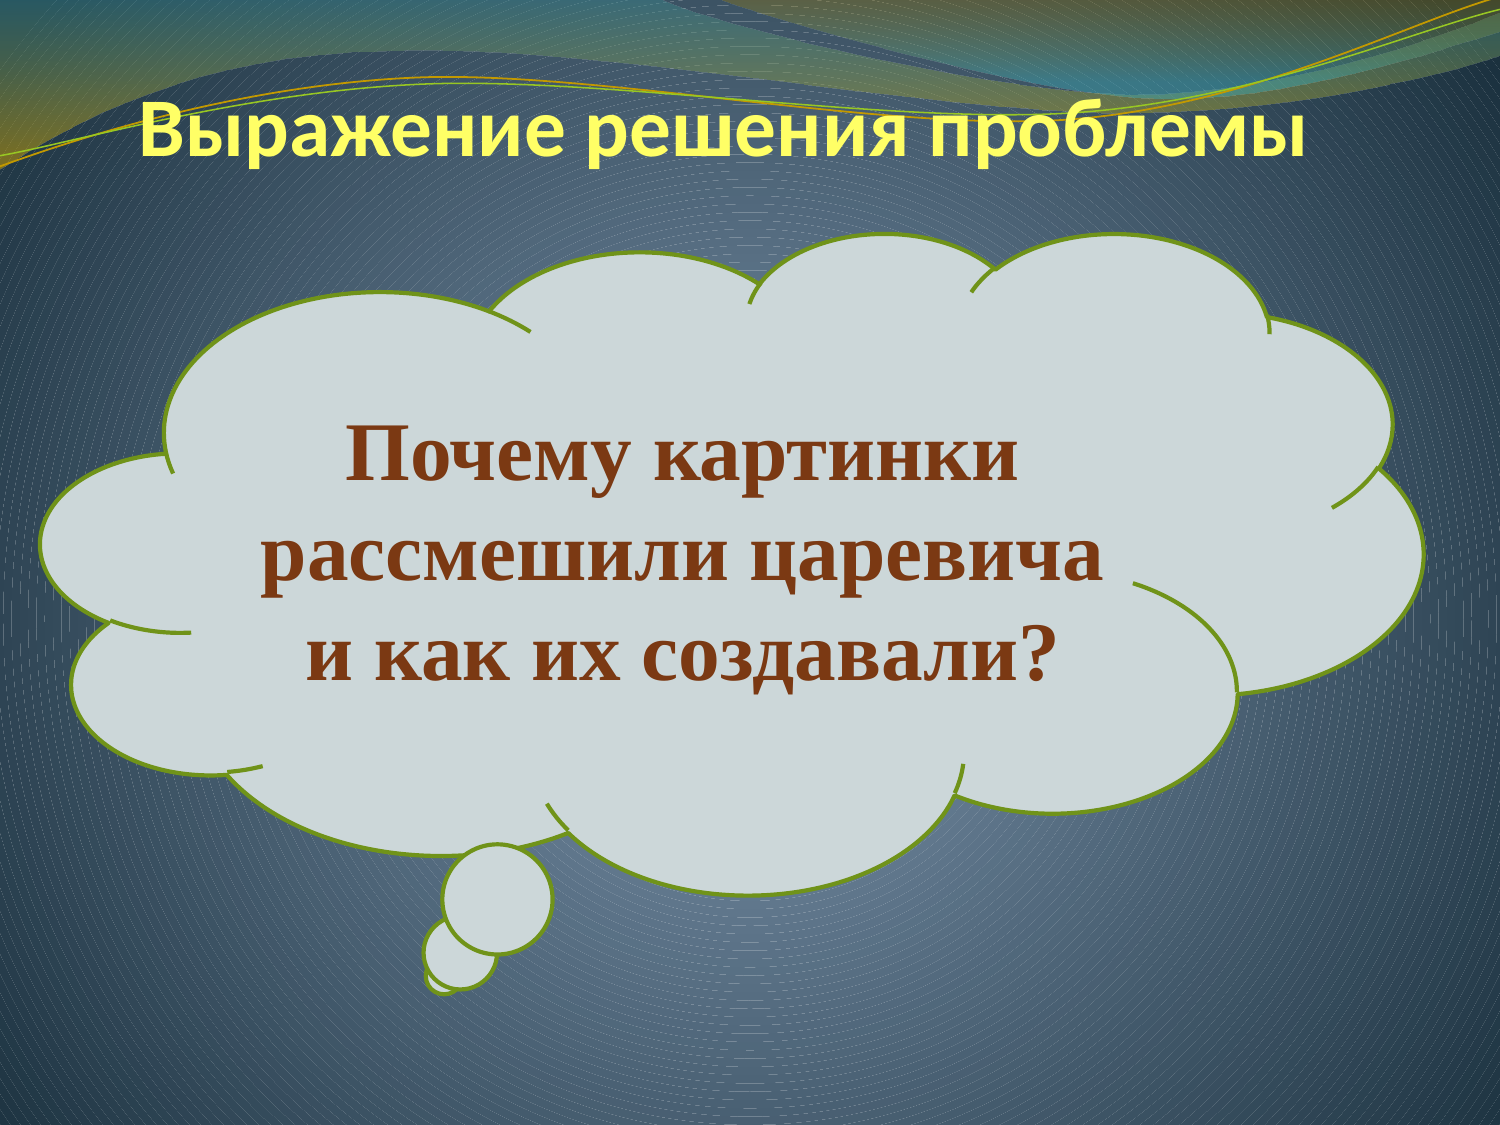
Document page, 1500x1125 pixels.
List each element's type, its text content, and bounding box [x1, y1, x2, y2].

text_box Почему картинки рассмешили царевича и как их создавали? [37, 231, 1426, 997]
title Выражение решения проблемы [86, 42, 1363, 173]
